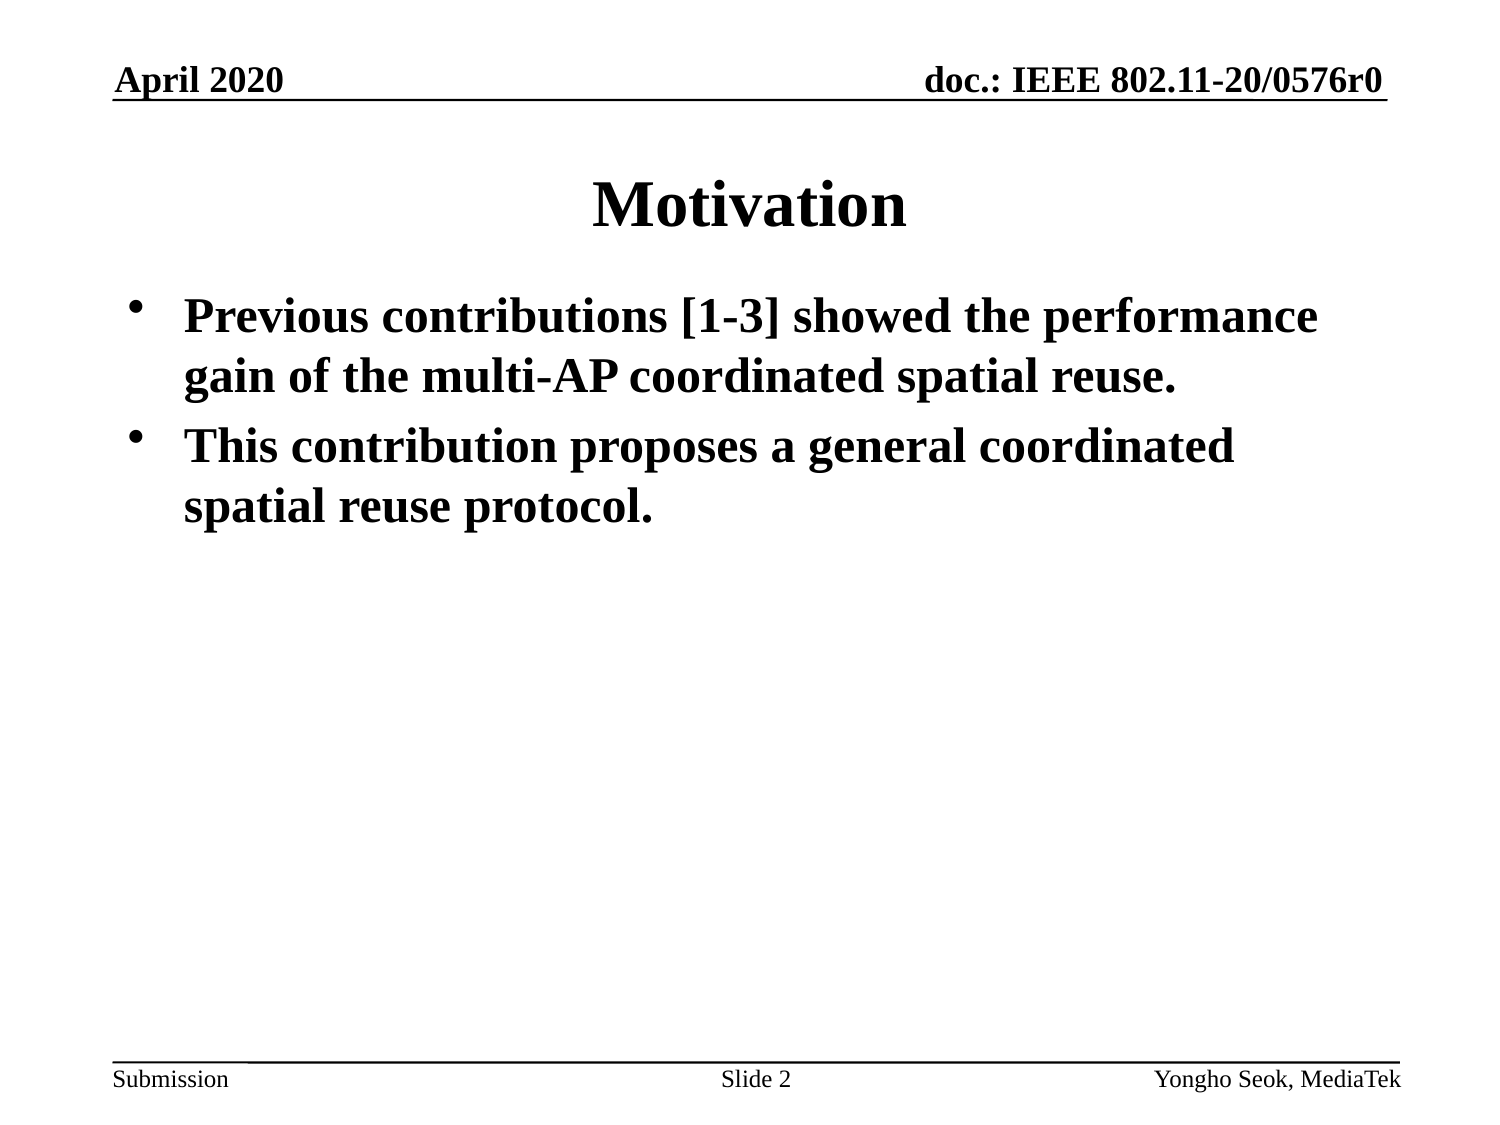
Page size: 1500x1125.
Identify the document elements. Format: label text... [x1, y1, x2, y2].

footer Yongho Seok, MediaTek [1150, 1061, 1402, 1093]
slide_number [114, 54, 286, 101]
slide_number Slide 2 [712, 1061, 800, 1093]
list Previous contributions [1-3] showed the performance gain of the multi-AP coordinated spatial reuse. This contribution proposes a general coordinated spatial reuse protocol. [112, 288, 1388, 951]
title Motivation [0, 112, 1500, 288]
